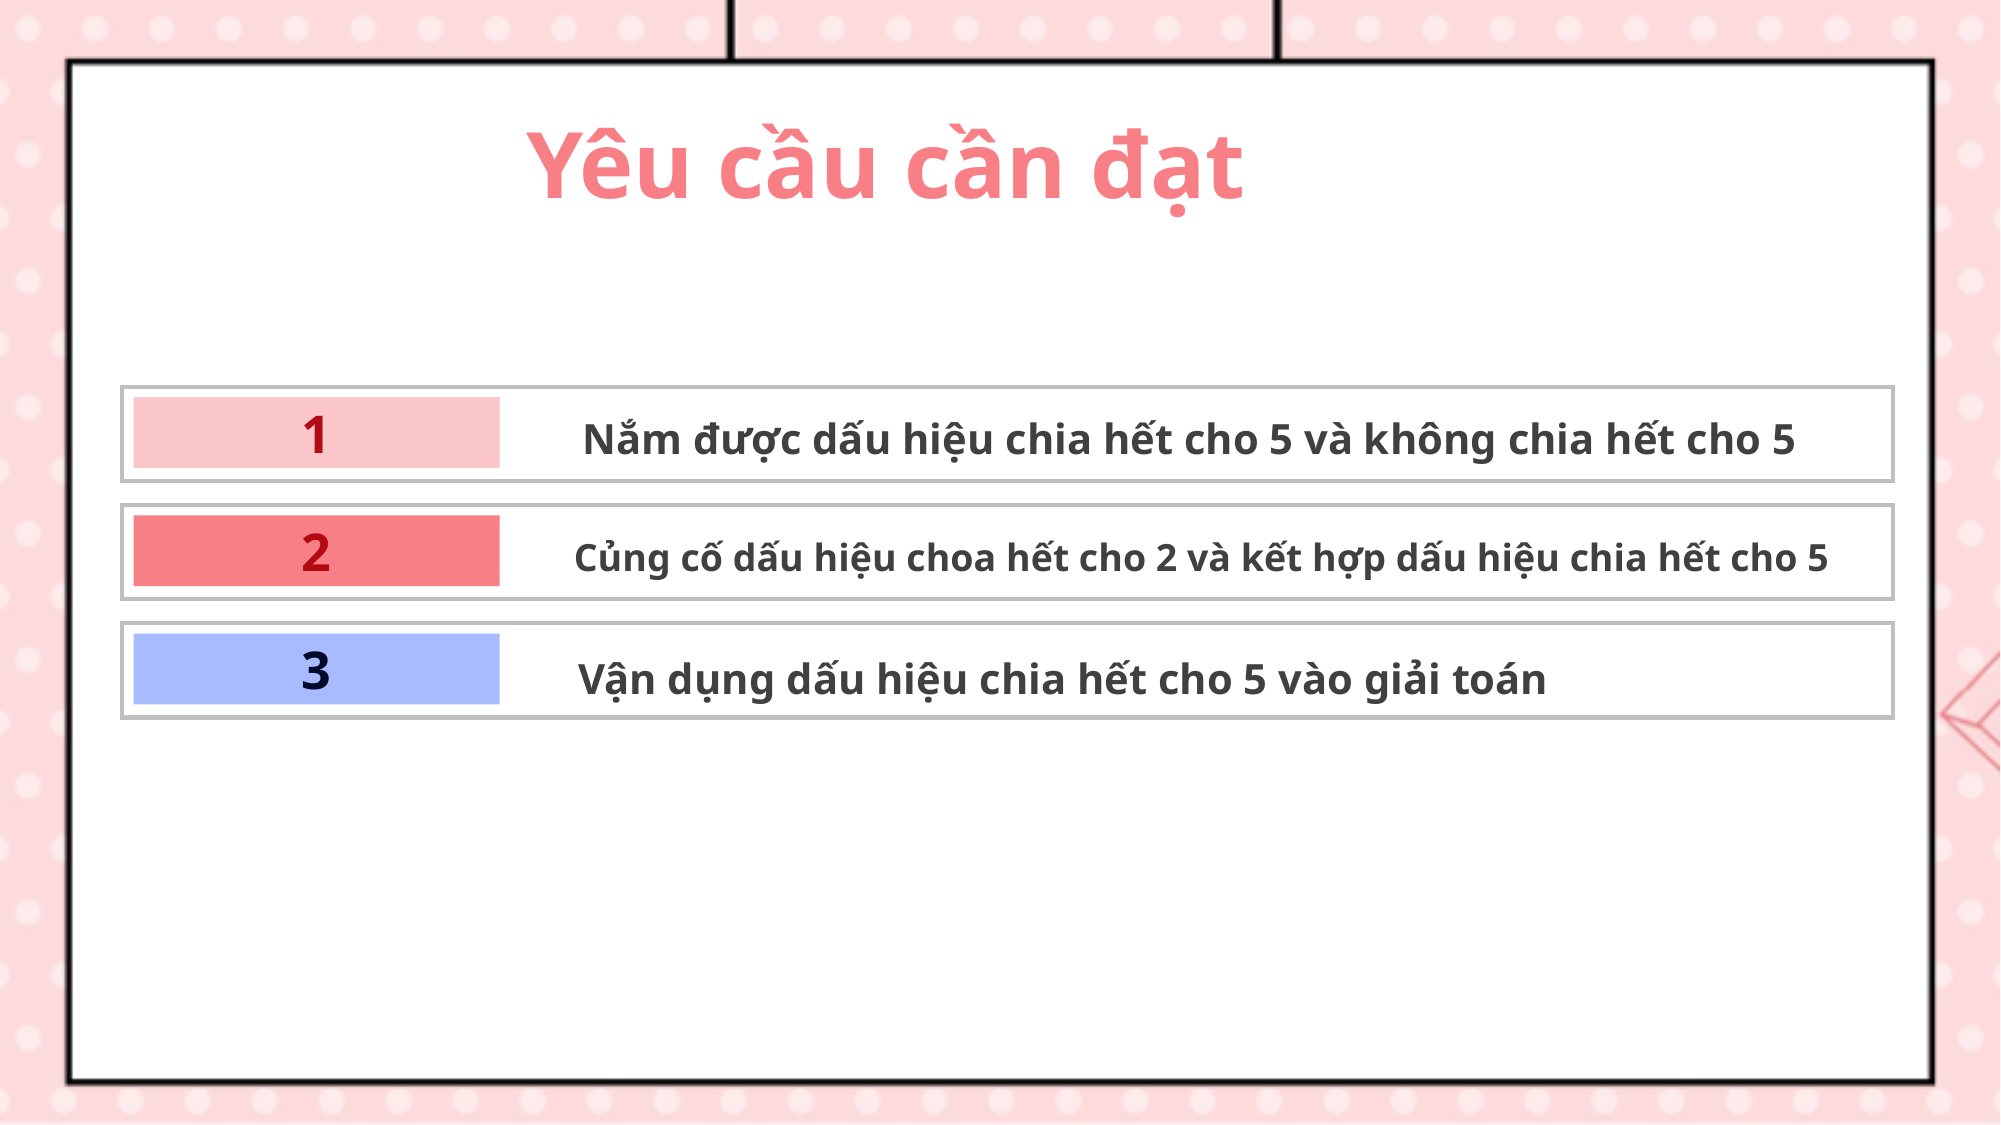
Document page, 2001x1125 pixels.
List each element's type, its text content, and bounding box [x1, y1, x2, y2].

picture [0, 0, 2001, 1125]
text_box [121, 623, 1893, 718]
text_box Yêu cầu cần đạt [455, 97, 1266, 270]
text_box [121, 504, 1893, 600]
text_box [121, 386, 1893, 482]
